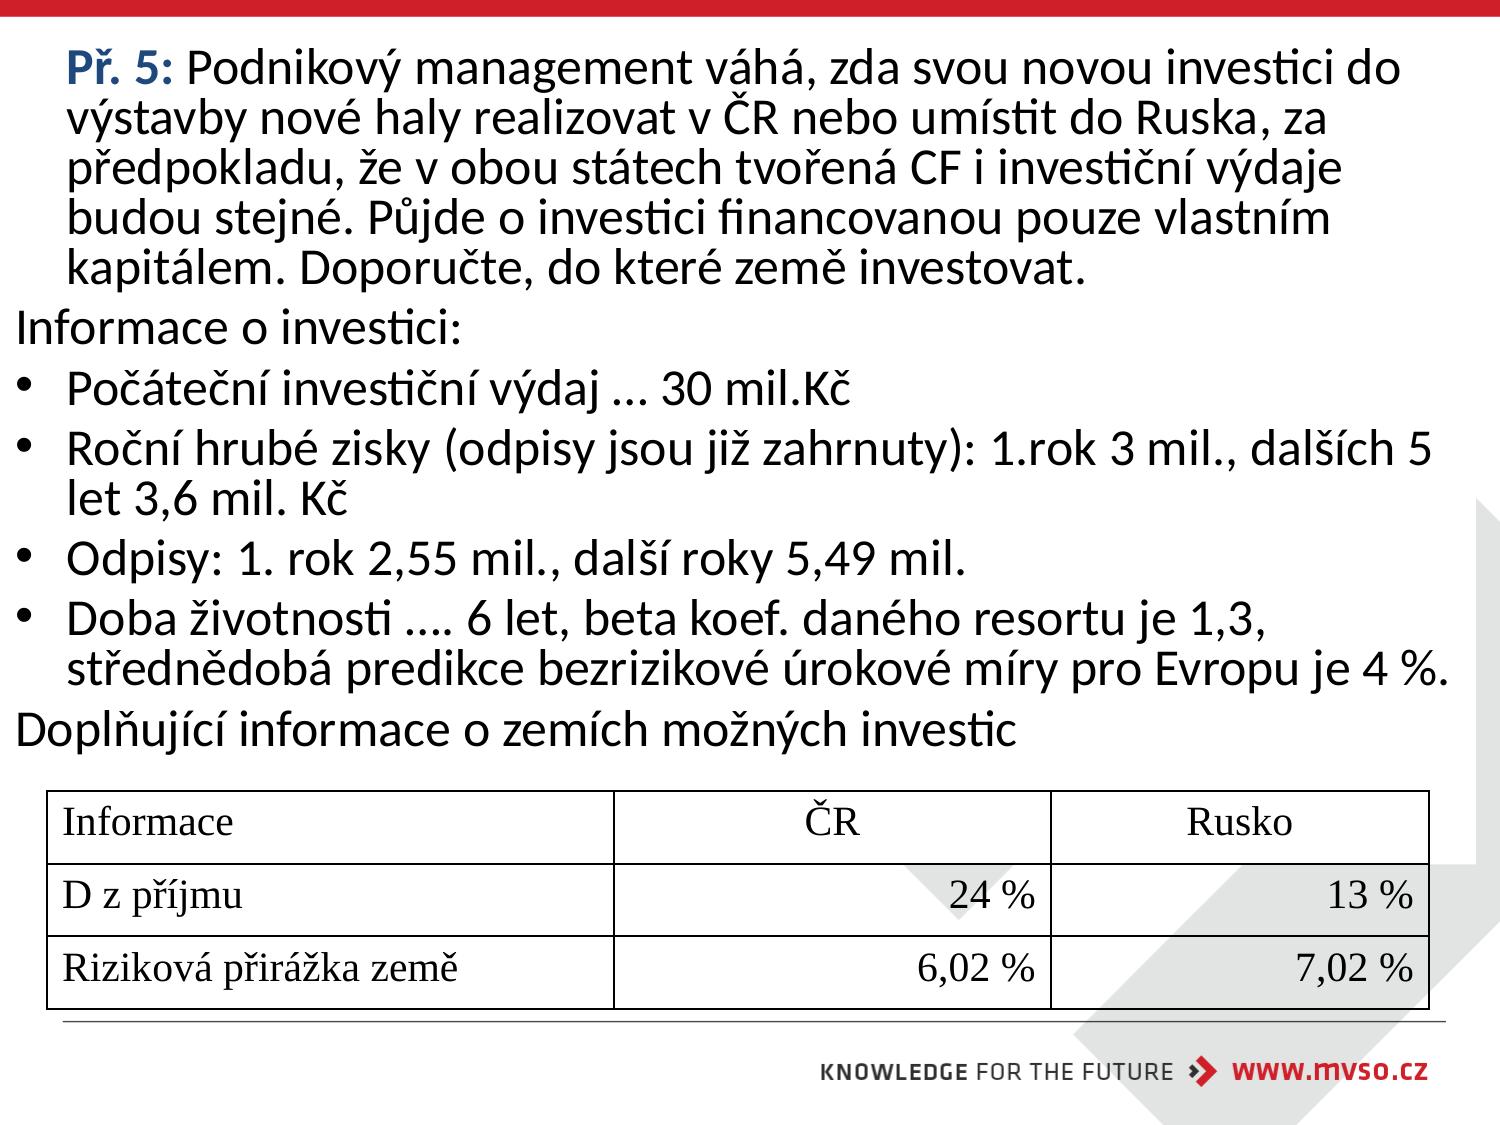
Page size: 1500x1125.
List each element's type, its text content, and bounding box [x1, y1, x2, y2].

list Př. 5: Podnikový management váhá, zda svou novou investici do výstavby nové haly realizovat v ČR nebo umístit do Ruska, za předpokladu, že v obou státech tvořená CF i investiční výdaje budou stejné. Půjde o investici financovanou pouze vlastním kapitálem. Doporučte, do které země investovat. Informace o investici: Počáteční investiční výdaj … 30 mil.Kč Roční hrubé zisky (odpisy jsou již zahrnuty): 1.rok 3 mil., dalších 5 let 3,6 mil. Kč Odpisy: 1. rok 2,55 mil., další roky 5,49 mil. Doba životnosti …. 6 let, beta koef. daného resortu je 1,3, střednědobá predikce bezrizikové úrokové míry pro Evropu je 4 %. Doplňující informace o zemích možných investic [0, 37, 1476, 865]
table_header Informace [48, 792, 613, 863]
table_cell 7,02 % [1052, 937, 1428, 1008]
table_cell D z příjmu [48, 865, 613, 935]
table_cell Riziková přirážka země [48, 937, 613, 1008]
table_header Rusko [1052, 792, 1428, 863]
table_header ČR [615, 792, 1050, 863]
table_cell 13 % [1052, 865, 1428, 935]
picture [0, 0, 1500, 1125]
table_cell 24 % [615, 865, 1050, 935]
table_cell 6,02 % [615, 937, 1050, 1008]
